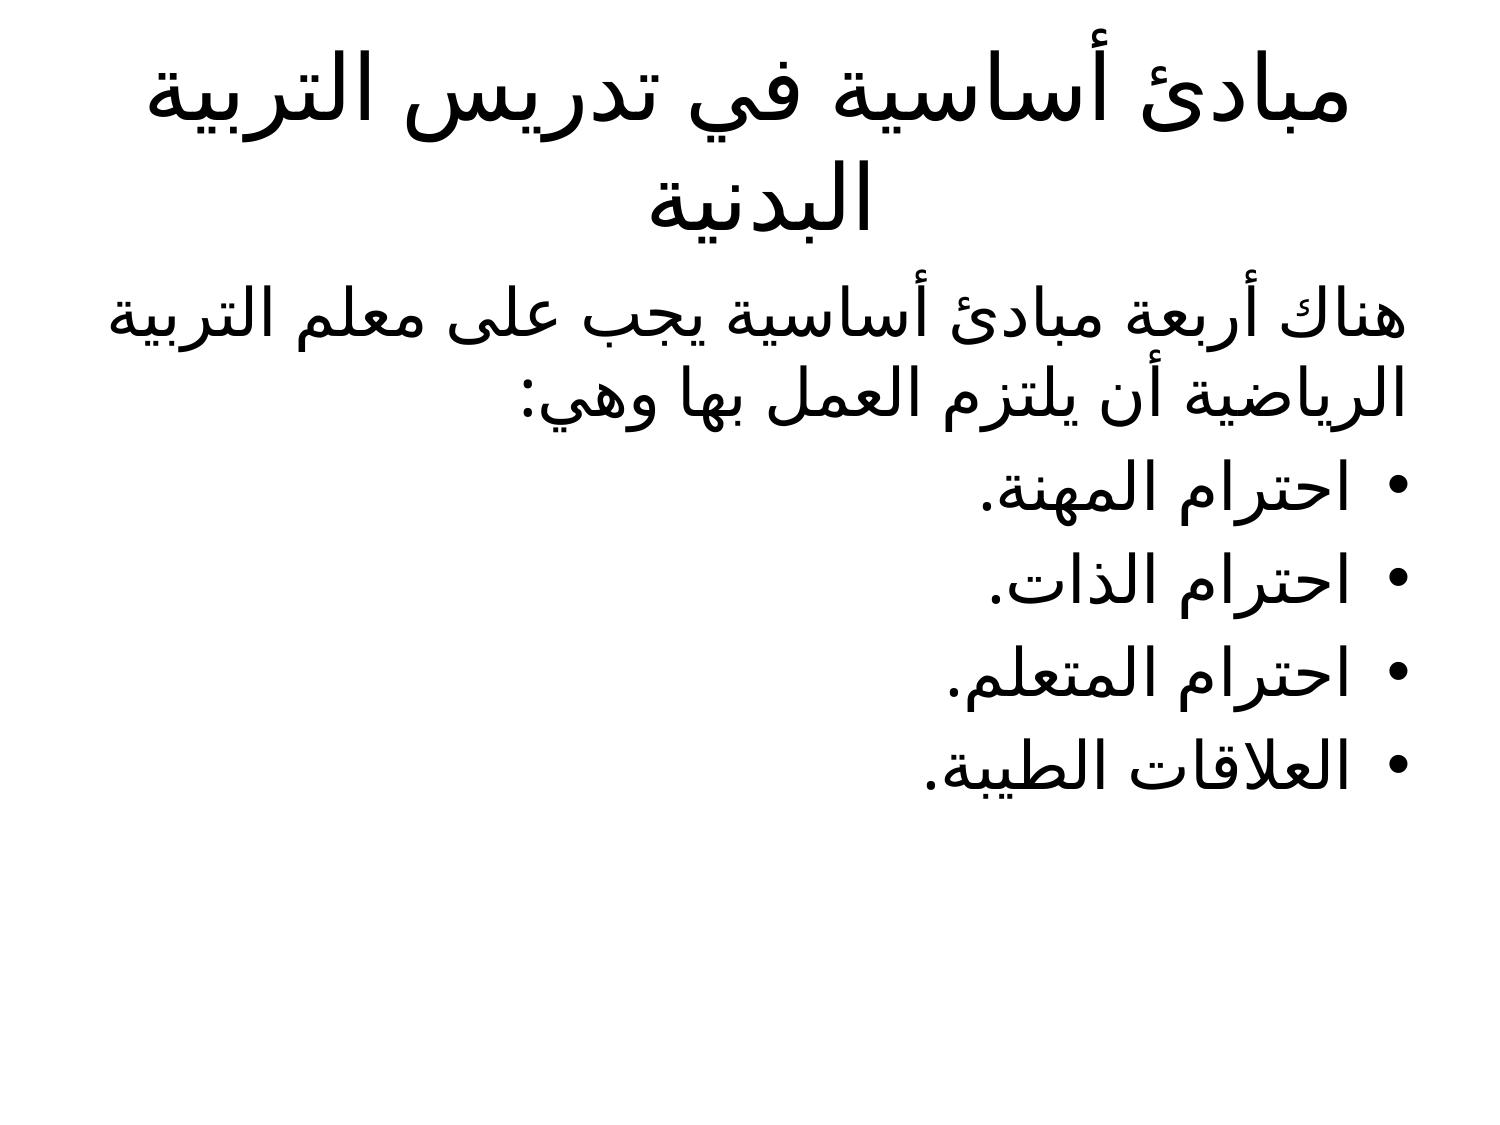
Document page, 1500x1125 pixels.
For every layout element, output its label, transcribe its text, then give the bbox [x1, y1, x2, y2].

title مبادئ أساسية في تدريس التربية البدنية [75, 45, 1425, 233]
list هناك أربعة مبادئ أساسية يجب على معلم التربية الرياضية أن يلتزم العمل بها وهي: احترام المهنة. احترام الذات. احترام المتعلم. العلاقات الطيبة. [75, 262, 1425, 1005]
